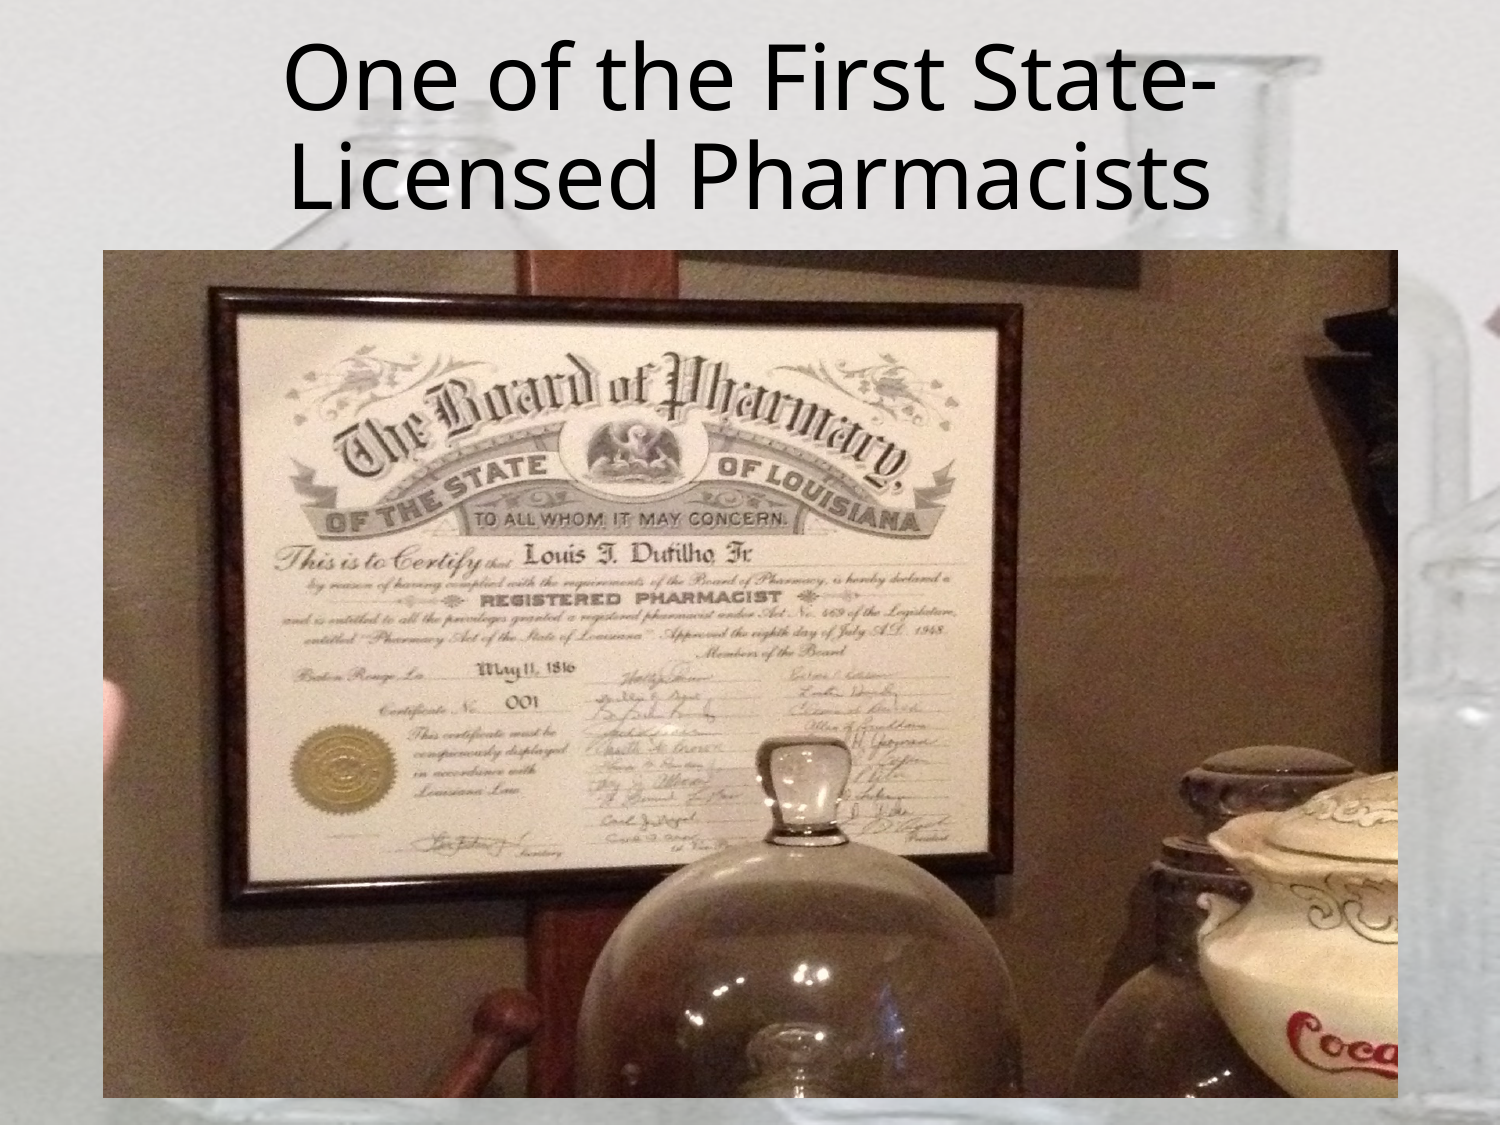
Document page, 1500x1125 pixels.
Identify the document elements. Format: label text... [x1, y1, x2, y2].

title One of the First State-Licensed Pharmacists [103, 21, 1398, 239]
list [103, 250, 1398, 1098]
